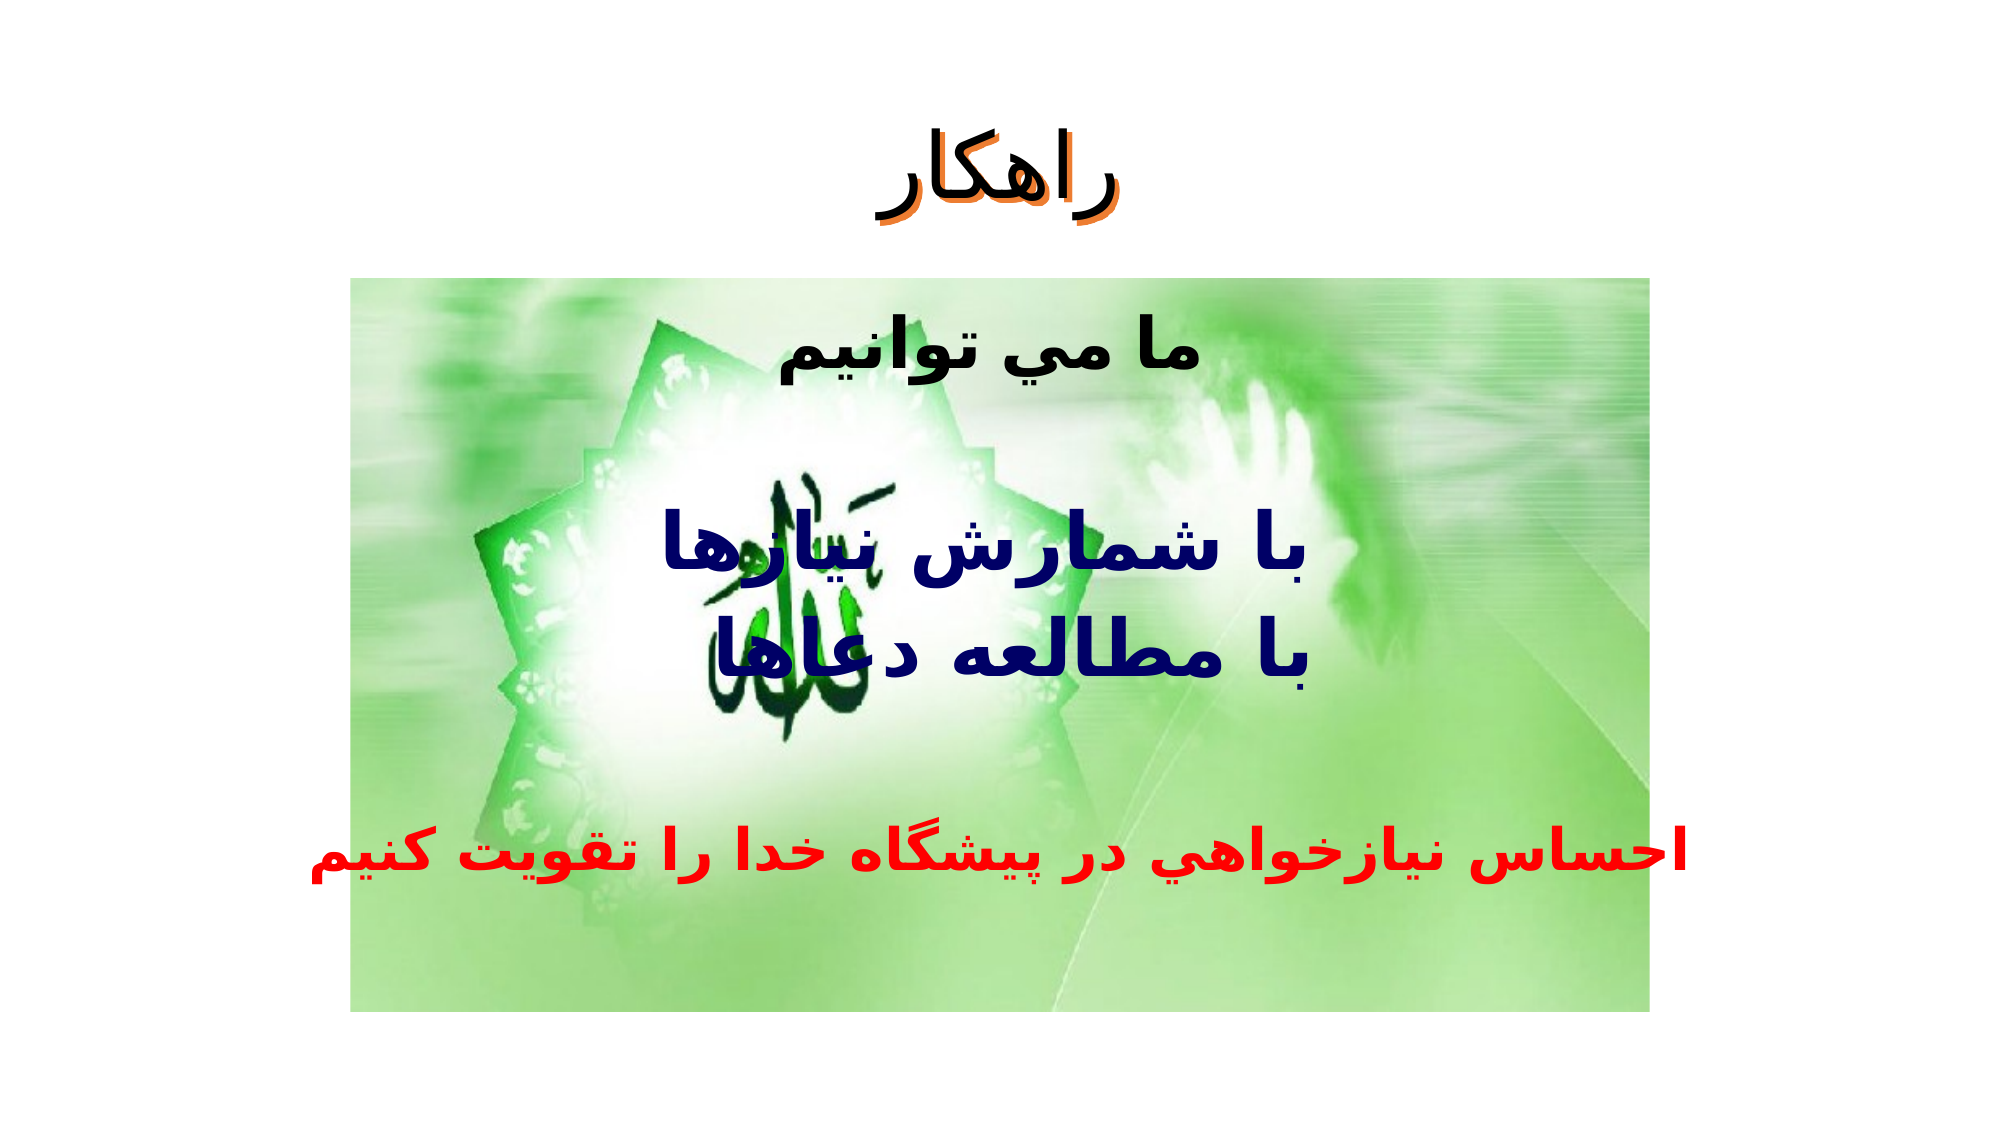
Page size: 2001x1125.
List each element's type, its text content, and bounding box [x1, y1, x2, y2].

list ما مي توانيم با شمارش نيازها با مطالعه دعاها احساس نيازخواهي در پيشگاه خدا را تقويت كنيم [137, 299, 1863, 1014]
title راهکار [137, 59, 1863, 278]
picture [350, 278, 1650, 1012]
